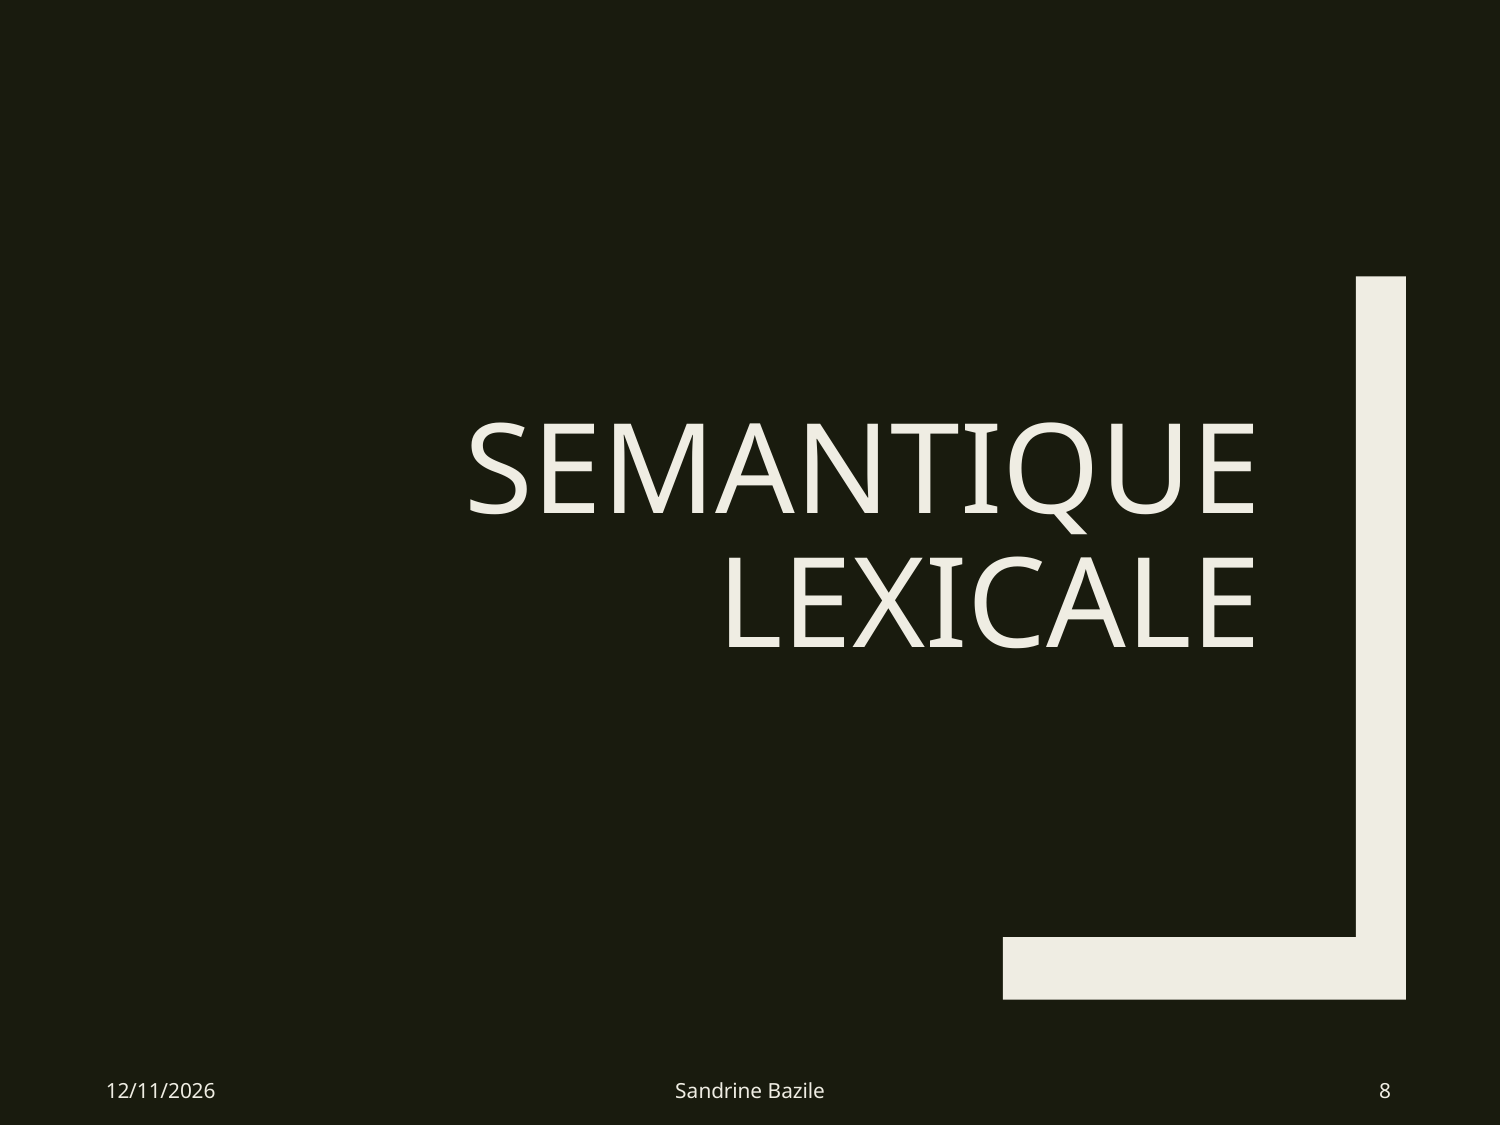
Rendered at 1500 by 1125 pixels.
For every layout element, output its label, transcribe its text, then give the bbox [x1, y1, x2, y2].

slide_number 8 [1209, 1058, 1406, 1125]
title SEMANTIQUE LEXICALE [94, 213, 1277, 682]
footer Sandrine Bazile [317, 1058, 1182, 1125]
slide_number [90, 1058, 291, 1125]
